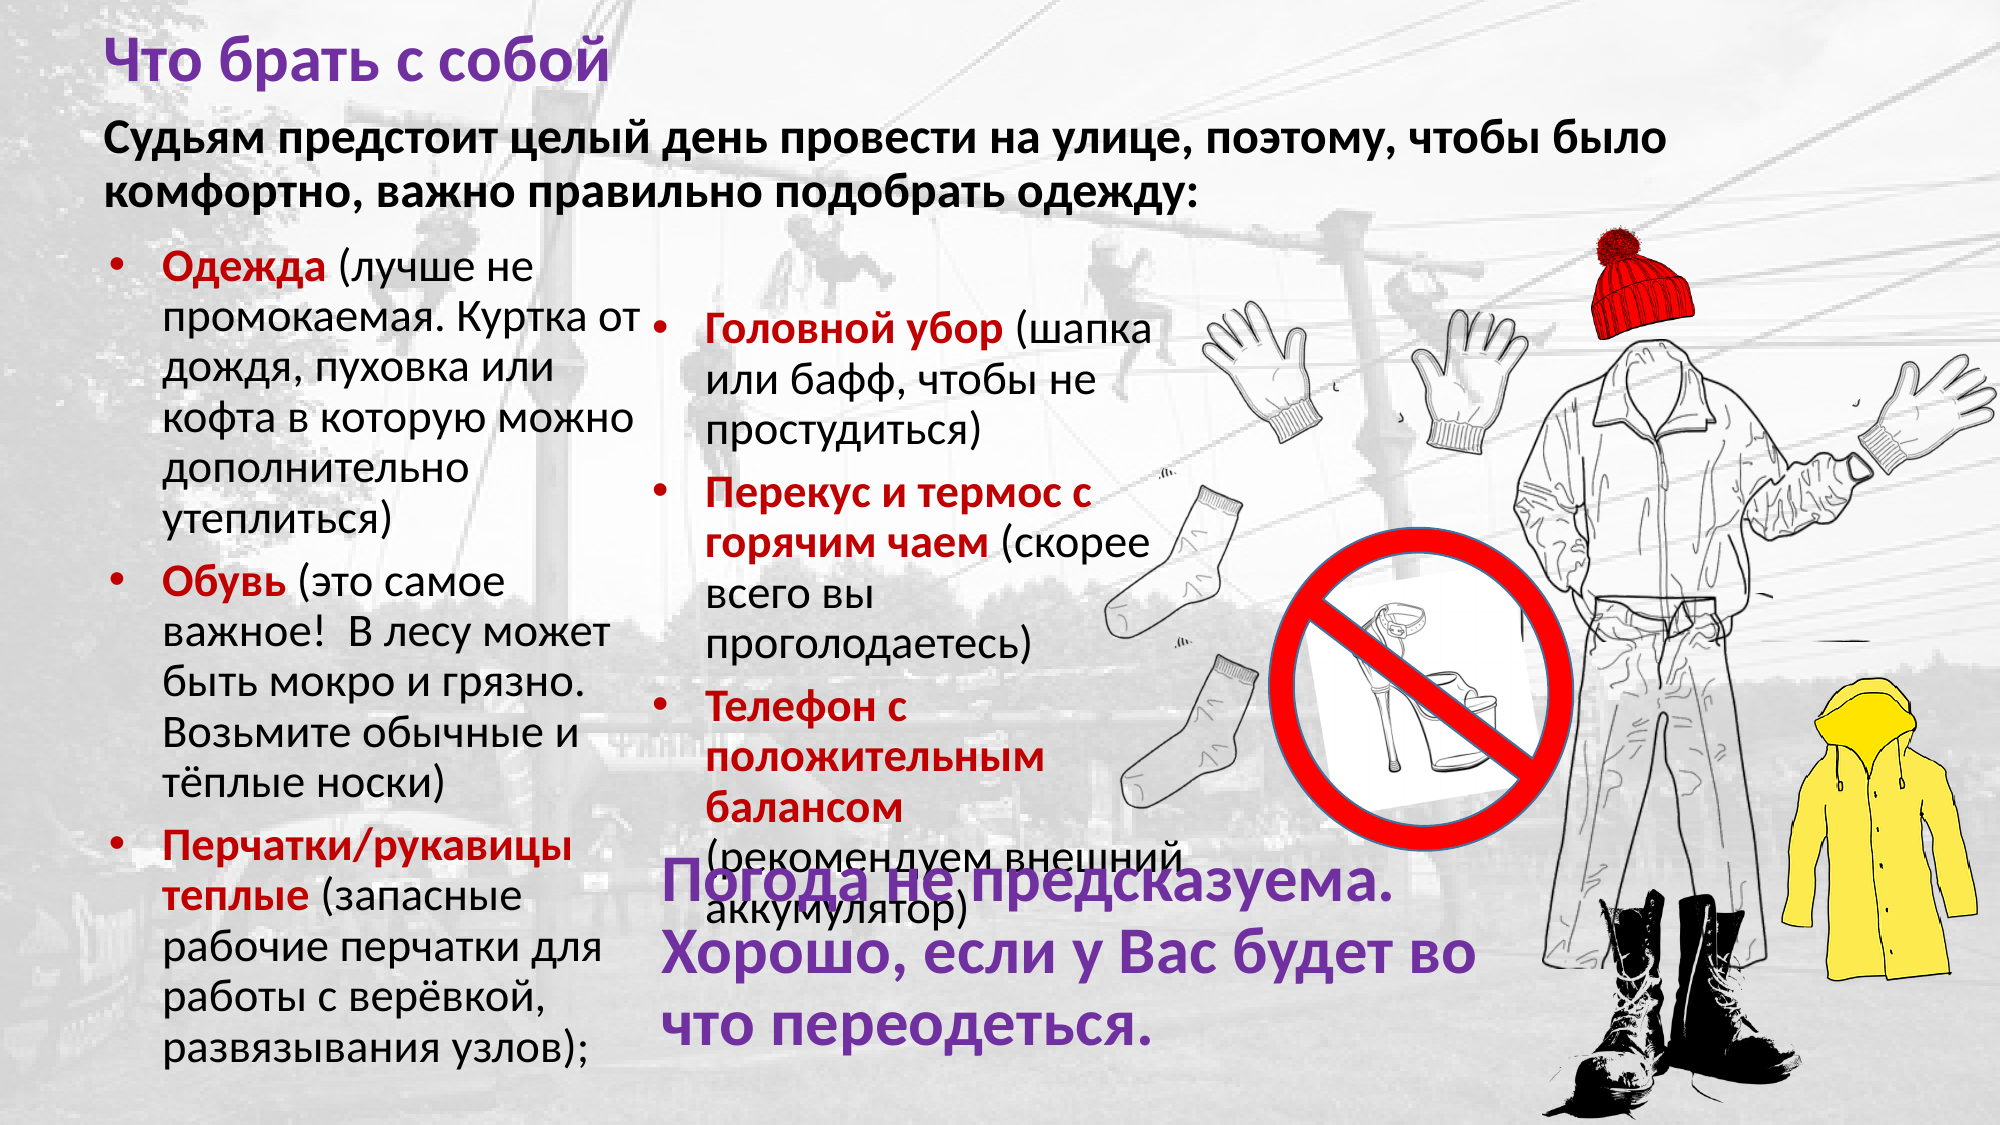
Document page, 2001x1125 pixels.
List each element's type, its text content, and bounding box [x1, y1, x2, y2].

text_box Погода не предсказуема. Хорошо, если у Вас будет во что переодеться. [646, 836, 1542, 1125]
text_box Одежда (лучше не промокаемая. Куртка от дождя, пуховка или кофта в которую можно дополнительно утеплиться) Обувь (это самое важное! В лесу может быть мокро и грязно. Возьмите обычные и тёплые носки) Перчатки/рукавицы теплые (запасные рабочие перчатки для работы с верёвкой, развязывания узлов); Головной убор (шапка или бафф, чтобы не простудиться) Перекус и термос с горячим чаем (скорее всего вы проголодаетесь) Телефон с положительным балансом (рекомендуем внешний аккумулятор) [93, 276, 1210, 1101]
picture [1176, 283, 1352, 473]
text_box Что брать с собой [88, 16, 1095, 102]
text_box Судьям предстоит целый день провести на улице, поэтому, чтобы было комфортно, важно правильно подобрать одежду: [88, 102, 1955, 276]
picture [1394, 225, 2000, 1125]
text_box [1269, 527, 1573, 852]
picture [1096, 468, 1268, 836]
